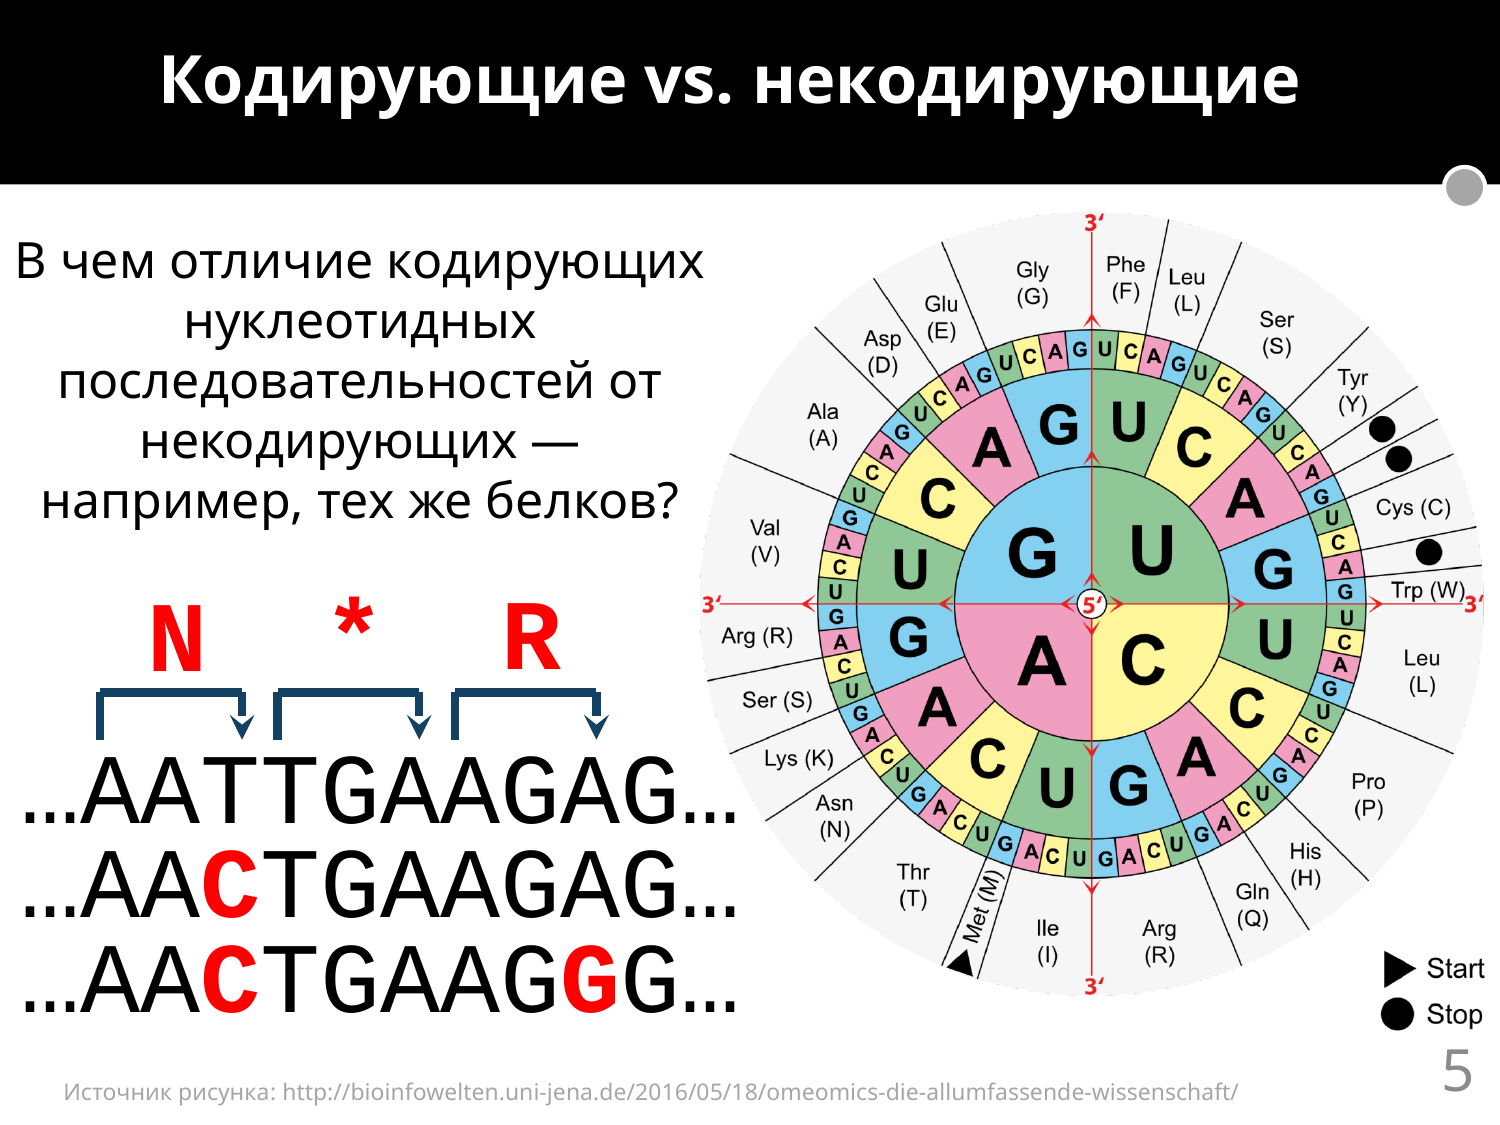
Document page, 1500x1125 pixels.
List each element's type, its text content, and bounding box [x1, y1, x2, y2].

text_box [454, 692, 597, 740]
text_box …AAСTGAAGGG… [5, 905, 640, 1040]
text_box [277, 692, 420, 740]
text_box N [123, 563, 231, 690]
text_box Кодирующие vs. некодирующие [0, 29, 1459, 125]
text_box Источник рисунка: http://bioinfowelten.uni-jena.de/2016/05/18/omeomics-die-allumfassende-wissenschaft/ [48, 1070, 1256, 1113]
slide_number 5 [1139, 1055, 1490, 1103]
text_box …AAСTGAAGAG… [5, 810, 640, 905]
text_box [100, 692, 243, 740]
picture [645, 160, 1500, 1047]
text_box * [301, 562, 408, 690]
text_box …AATTGAAGAG… [5, 716, 640, 810]
text_box R [478, 562, 585, 690]
text_box В чем отличие кодирующих нуклеотидных последовательностей от некодирующих — например, тех же белков? [0, 220, 640, 536]
